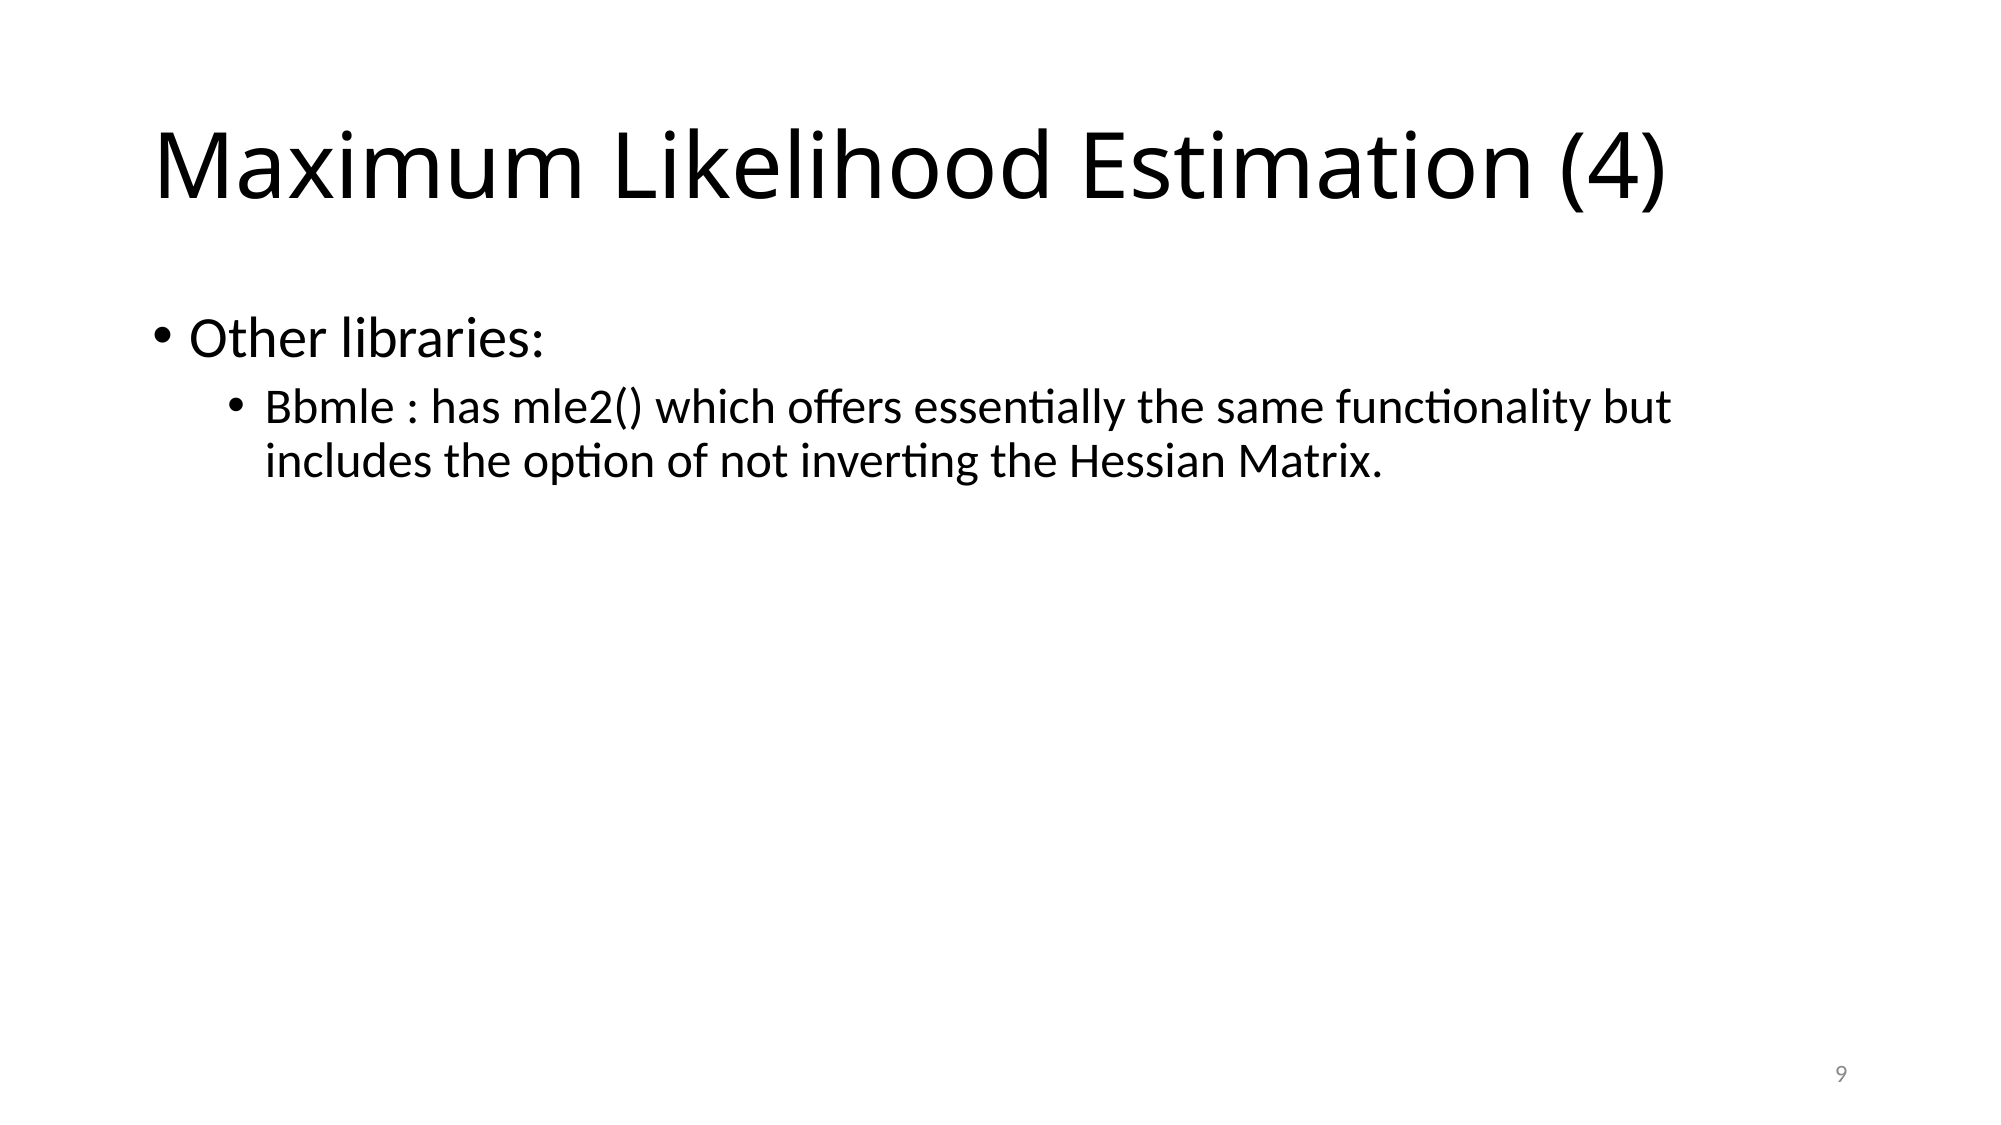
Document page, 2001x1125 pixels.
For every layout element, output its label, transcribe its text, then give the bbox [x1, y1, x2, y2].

title Maximum Likelihood Estimation (4) [137, 59, 1863, 278]
list Other libraries: Bbmle : has mle2() which offers essentially the same functionality but includes the option of not inverting the Hessian Matrix. [137, 299, 1863, 1014]
slide_number 9 [1412, 1042, 1863, 1103]
